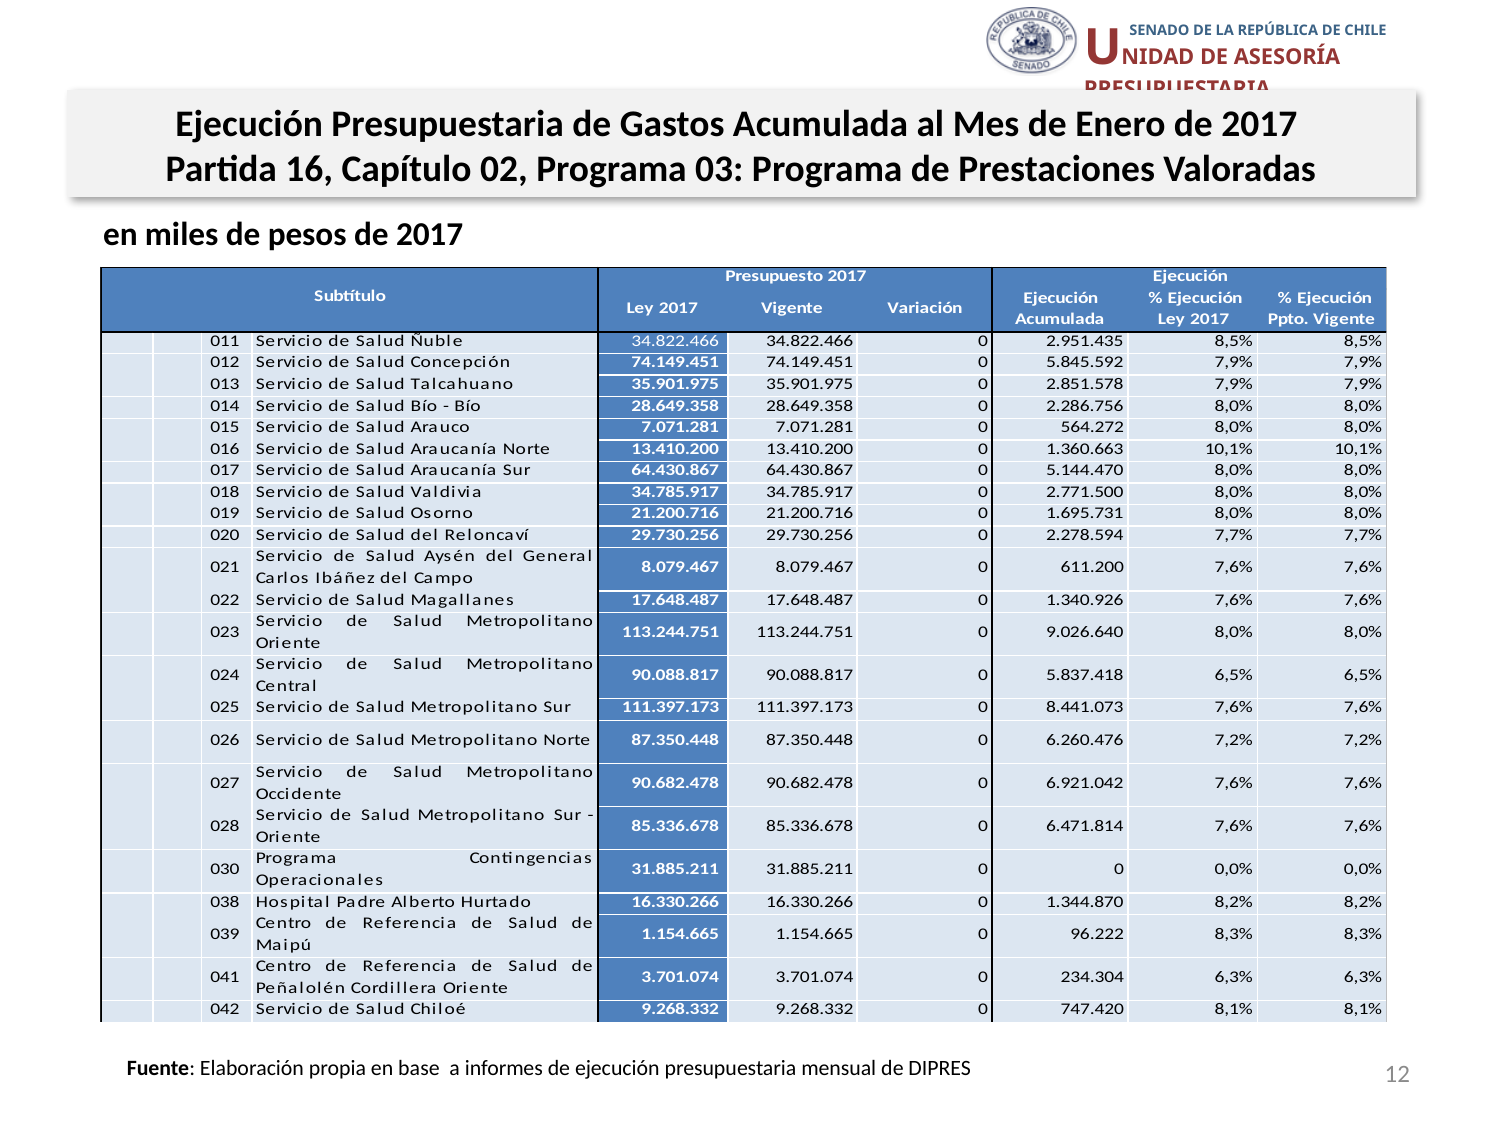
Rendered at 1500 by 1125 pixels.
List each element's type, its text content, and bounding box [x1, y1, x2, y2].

text_box en miles de pesos de 2017 [88, 204, 1410, 279]
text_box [100, 266, 1389, 1024]
picture [986, 7, 1079, 76]
text_box Ejecución Presupuestaria de Gastos Acumulada al Mes de Enero de 2017 Partida 16, Capítulo 02, Programa 03: Programa de Prestaciones Valoradas [67, 90, 1415, 197]
text_box Fuente: Elaboración propia en base a informes de ejecución presupuestaria mensual de DIPRES [112, 1045, 1439, 1106]
